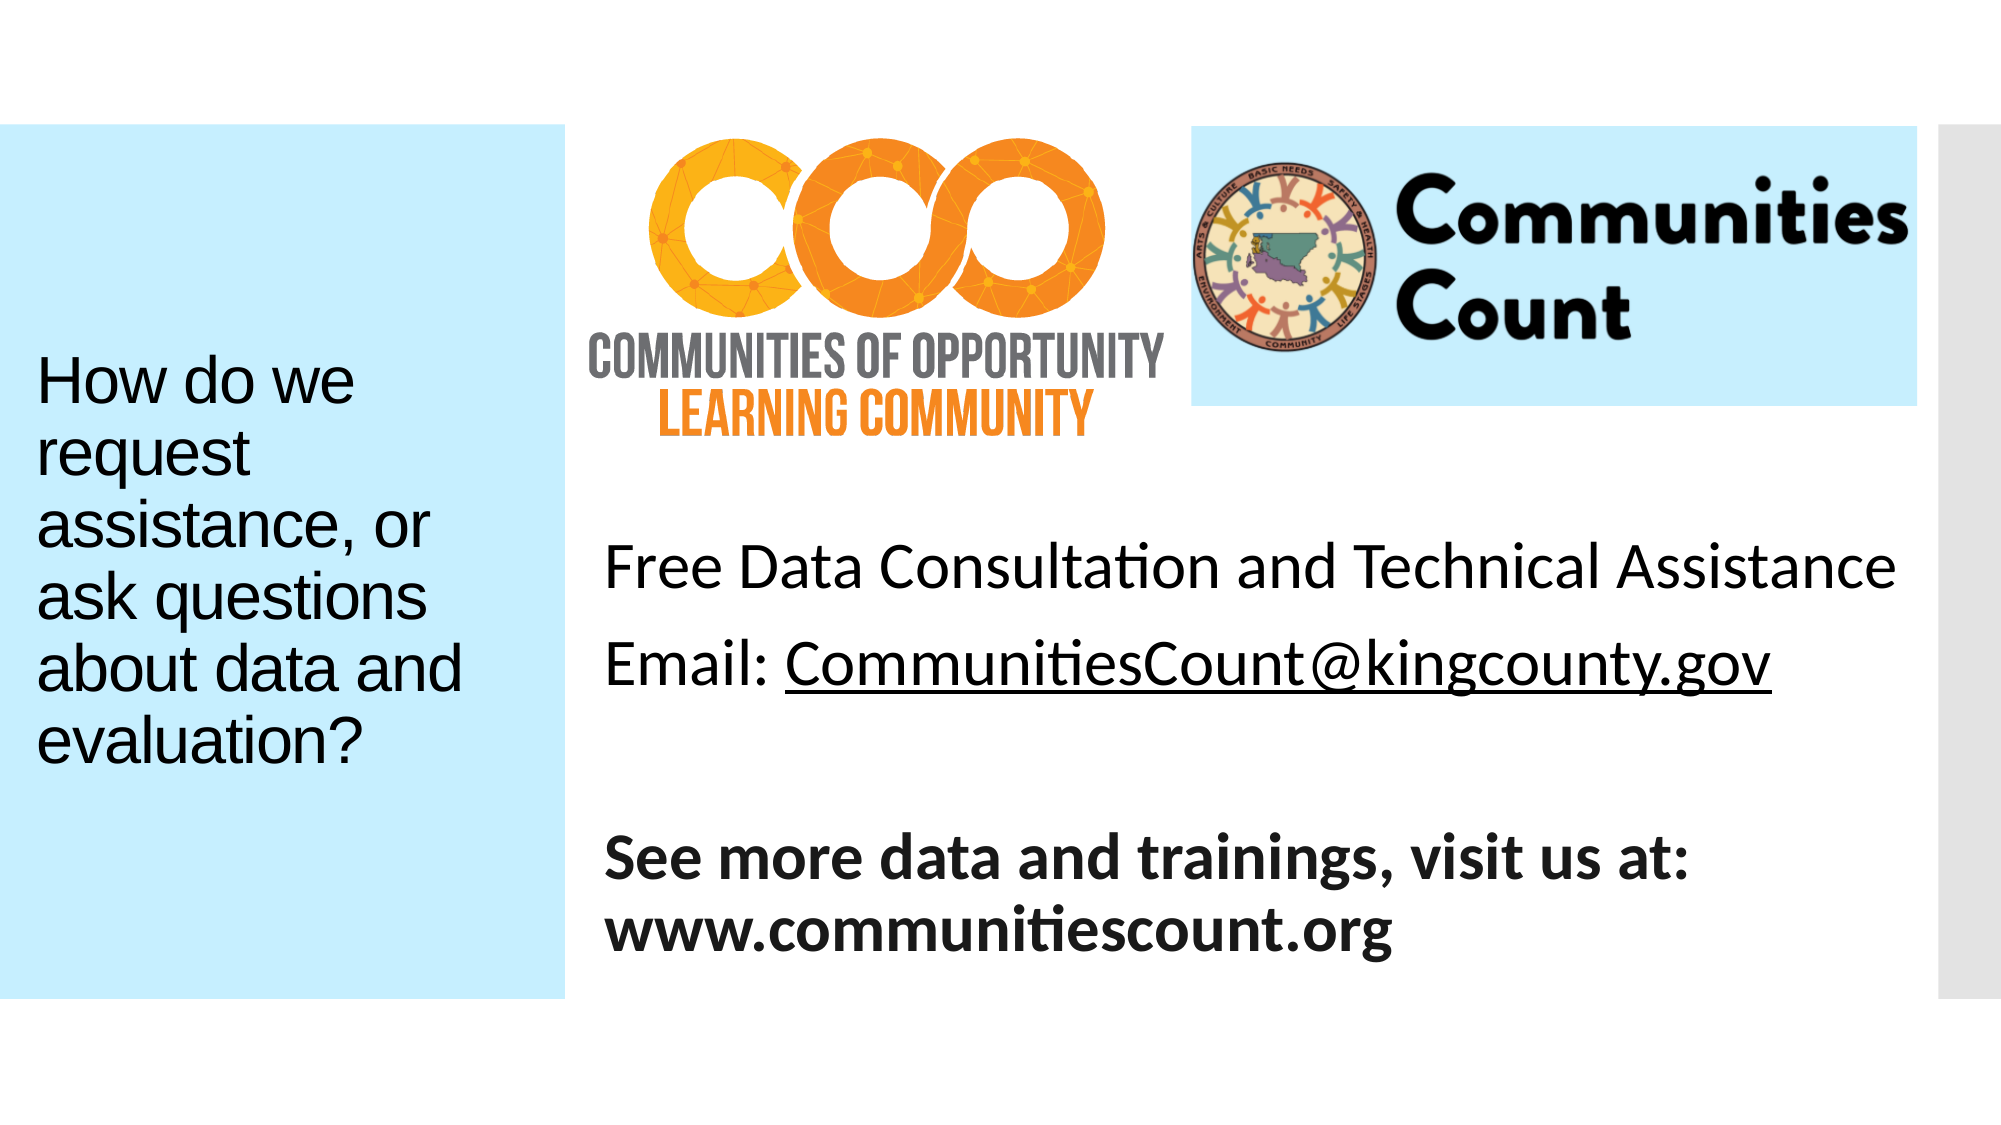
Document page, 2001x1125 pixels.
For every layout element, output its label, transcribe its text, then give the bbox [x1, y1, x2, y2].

picture [588, 138, 1164, 436]
picture [1191, 126, 1918, 407]
list Free Data Consultation and Technical Assistance Email: CommunitiesCount@kingcounty.gov See more data and trainings, visit us at: www.communitiescount.org [589, 498, 1918, 999]
title How do we request assistance, or ask questions about data and evaluation? [21, 184, 557, 940]
